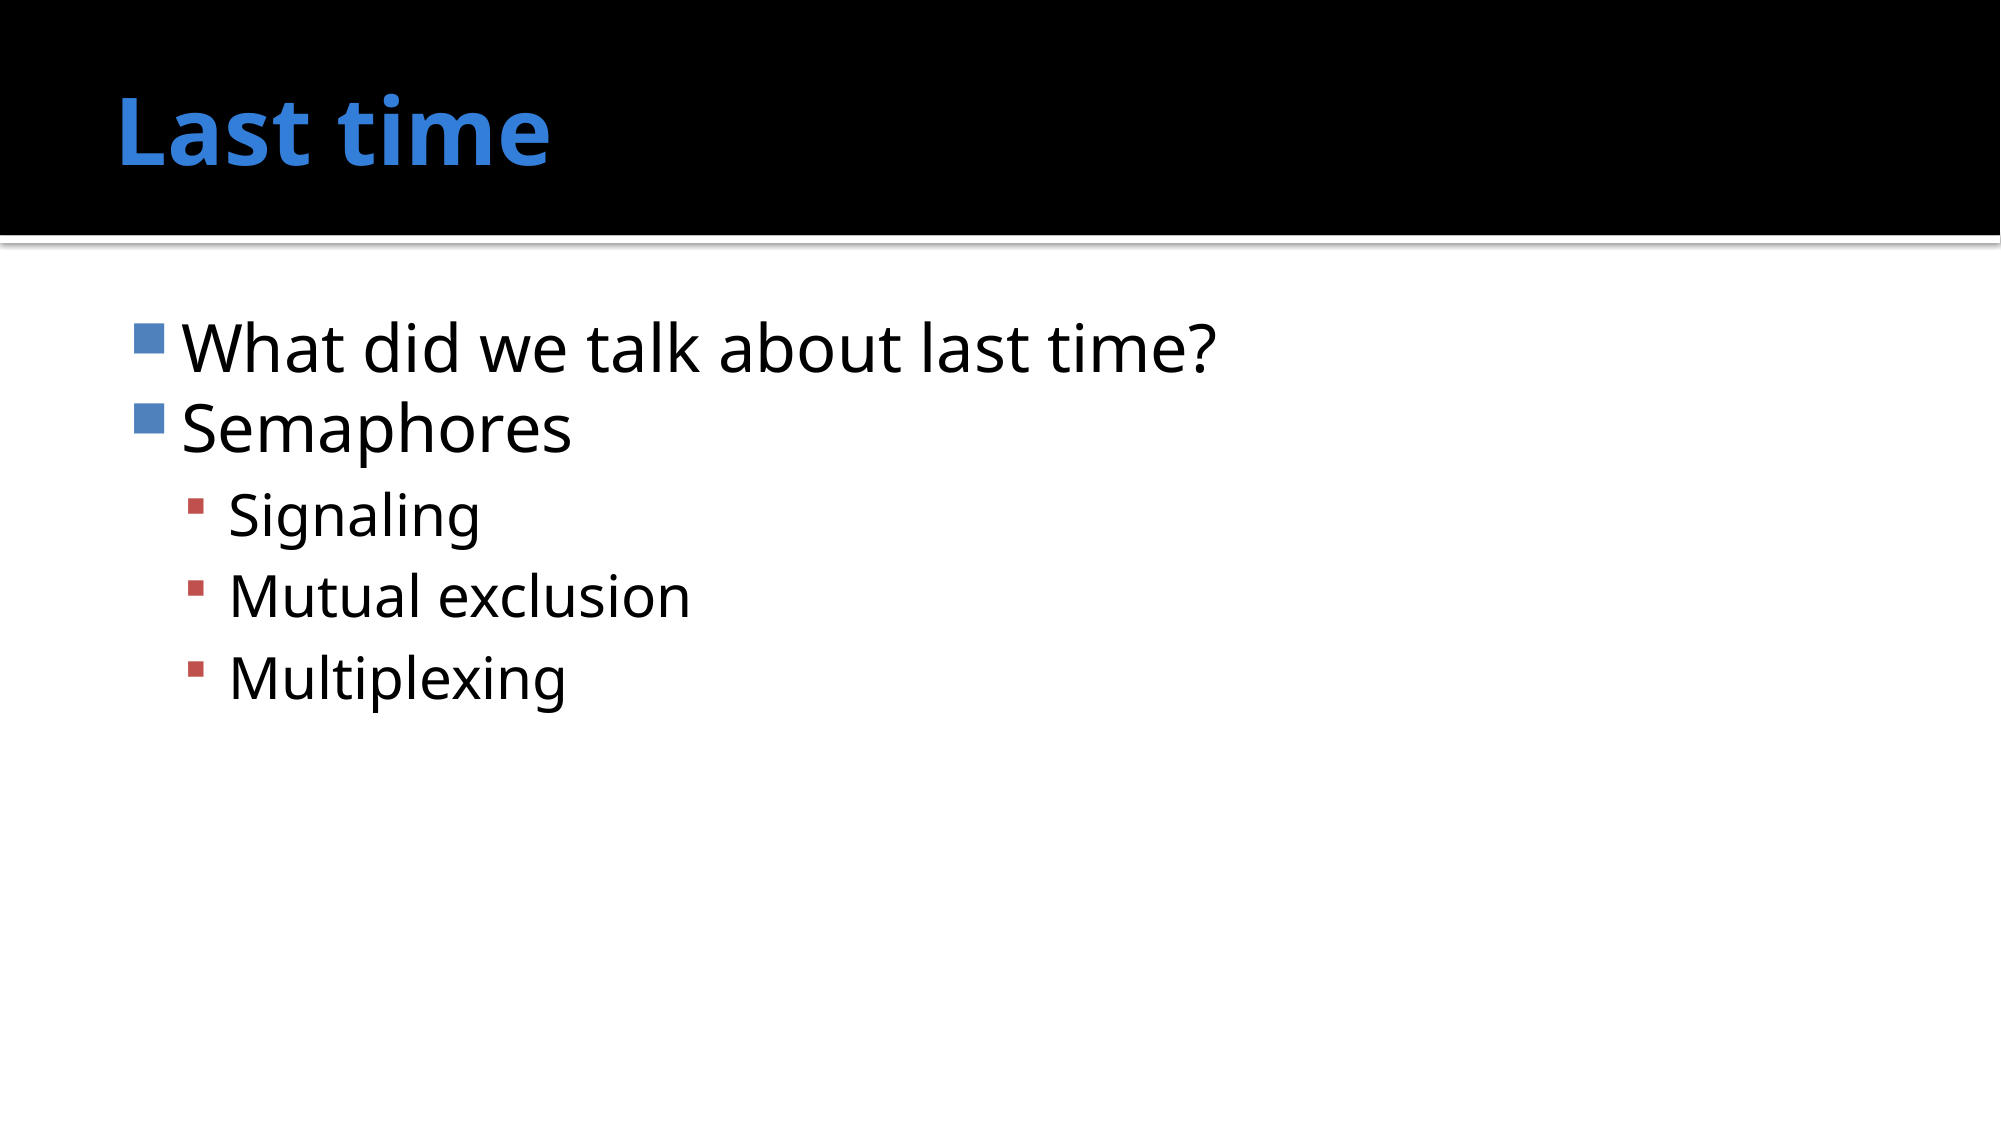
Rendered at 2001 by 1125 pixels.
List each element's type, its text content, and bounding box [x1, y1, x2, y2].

title Last time [99, 25, 1900, 231]
list What did we talk about last time? Semaphores Signaling Mutual exclusion Multiplexing [99, 291, 1900, 1050]
